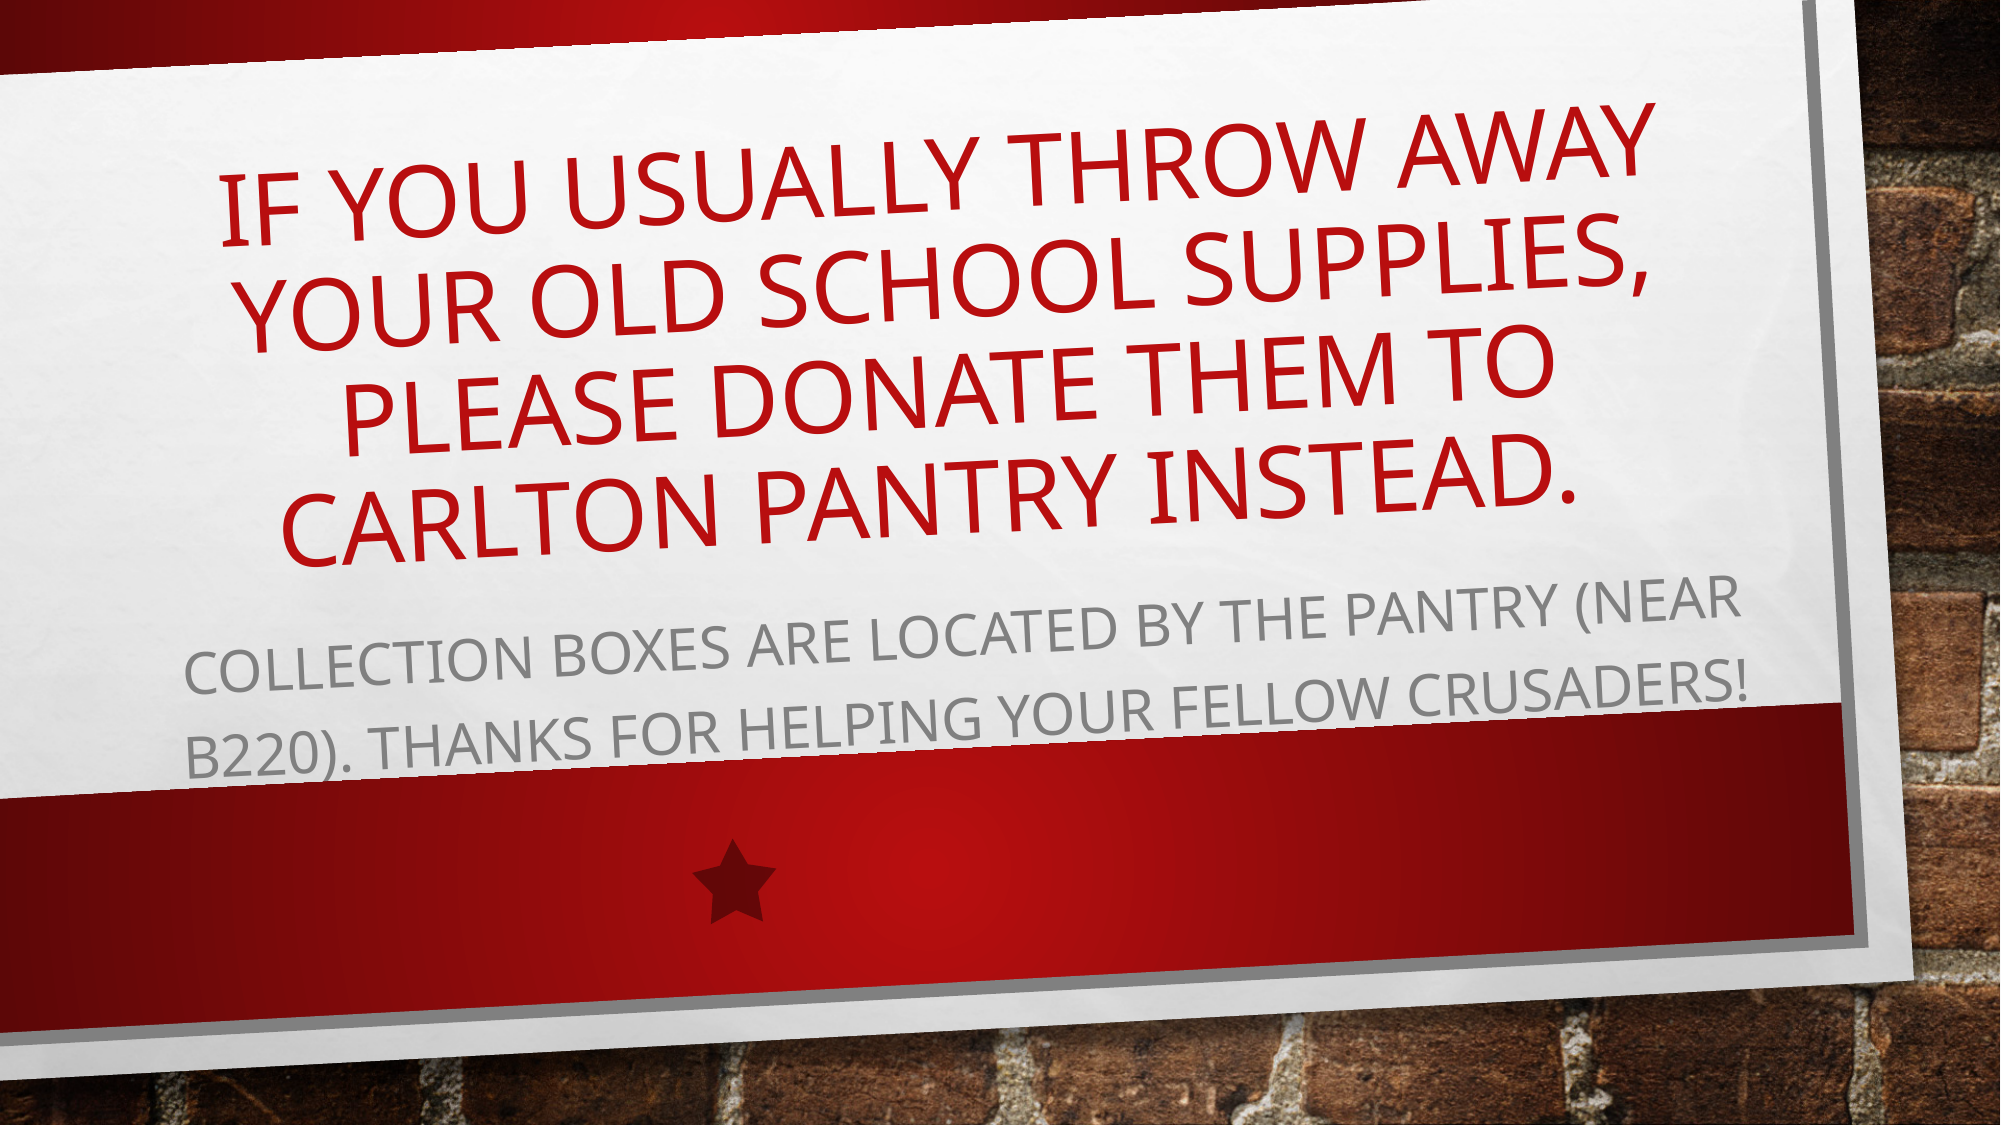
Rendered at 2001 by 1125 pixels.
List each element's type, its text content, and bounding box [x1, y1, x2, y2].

picture [0, 0, 2000, 1125]
subtitle Collection boxes are located by the pantry (near B220). Thanks for helping your fellow crusaders! [159, 533, 1768, 792]
title If you usually throw away your old school supplies, please donate them to carlton pantry instead. [135, 67, 1758, 605]
